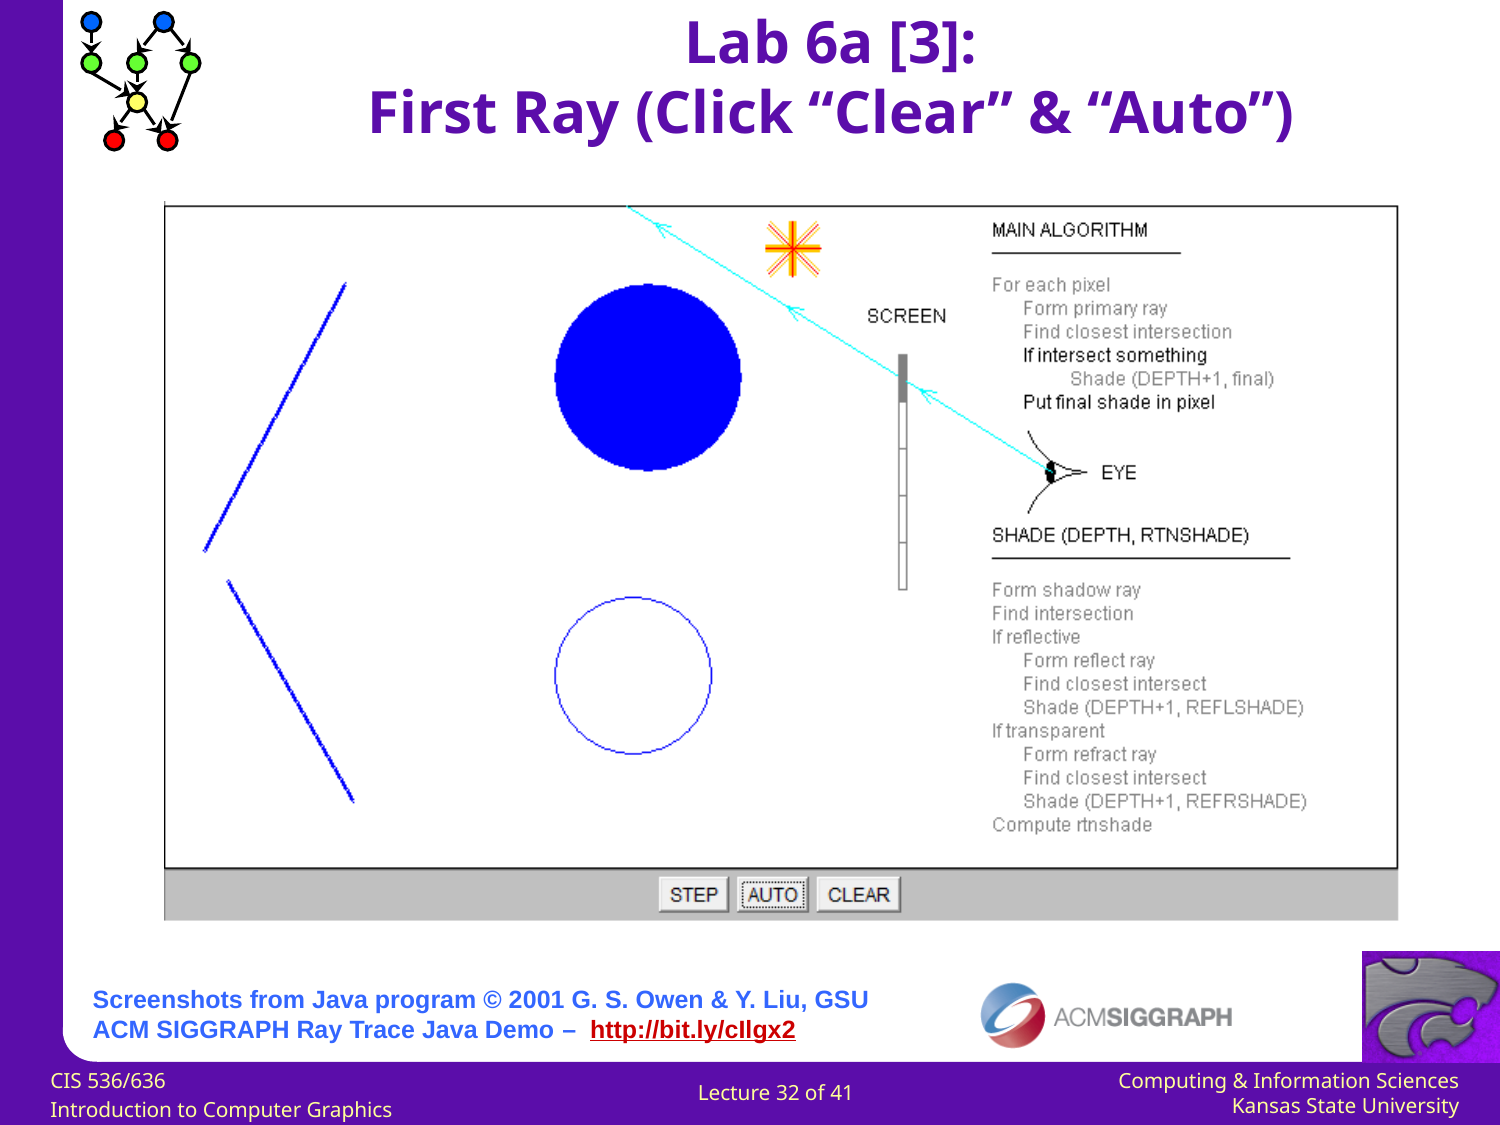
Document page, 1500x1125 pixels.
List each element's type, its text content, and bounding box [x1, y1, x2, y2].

text_box Lab 6a [3]: First Ray (Click “Clear” & “Auto”) [187, 12, 1475, 138]
picture [1362, 951, 1500, 1063]
picture [163, 201, 1401, 924]
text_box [74, 973, 1238, 1055]
